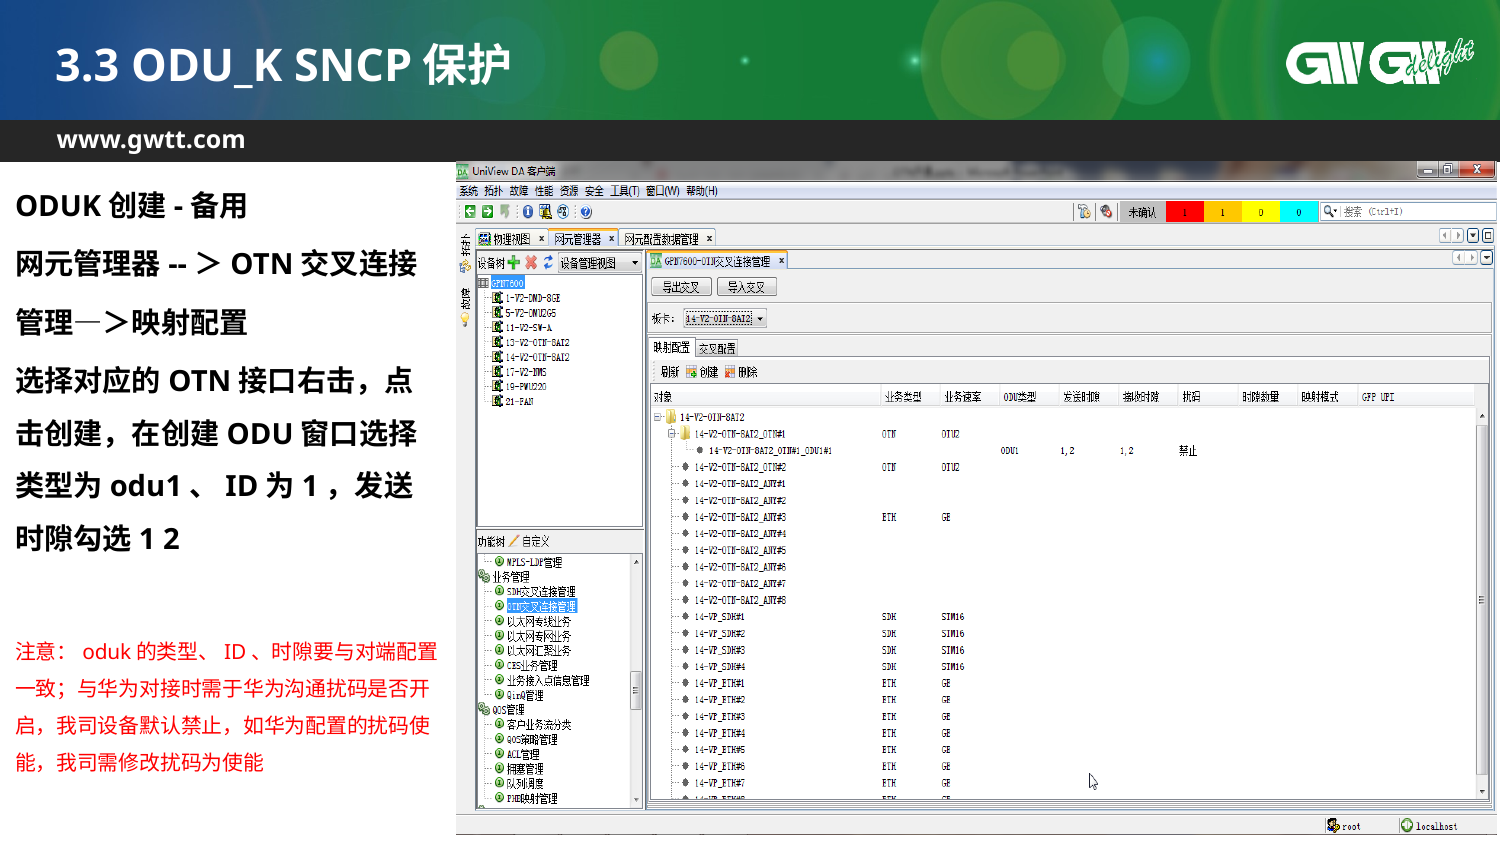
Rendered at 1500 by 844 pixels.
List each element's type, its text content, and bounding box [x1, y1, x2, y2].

picture [0, 0, 1500, 120]
list ODUK创建-备用 网元管理器--＞OTN交叉连接 管理—＞映射配置 选择对应的OTN接口右击，点击创建，在创建ODU窗口选择类型为odu1、ID为1，发送时隙勾选1 2 注意：oduk的类型、ID、时隙要与对端配置一致；与华为对接时需于华为沟通扰码是否开启，我司设备默认禁止，如华为配置的扰码使能，我司需修改扰码为使能 [0, 161, 457, 844]
title 3.3 ODU_K SNCP保护 [40, 28, 1270, 98]
picture [456, 161, 1498, 835]
